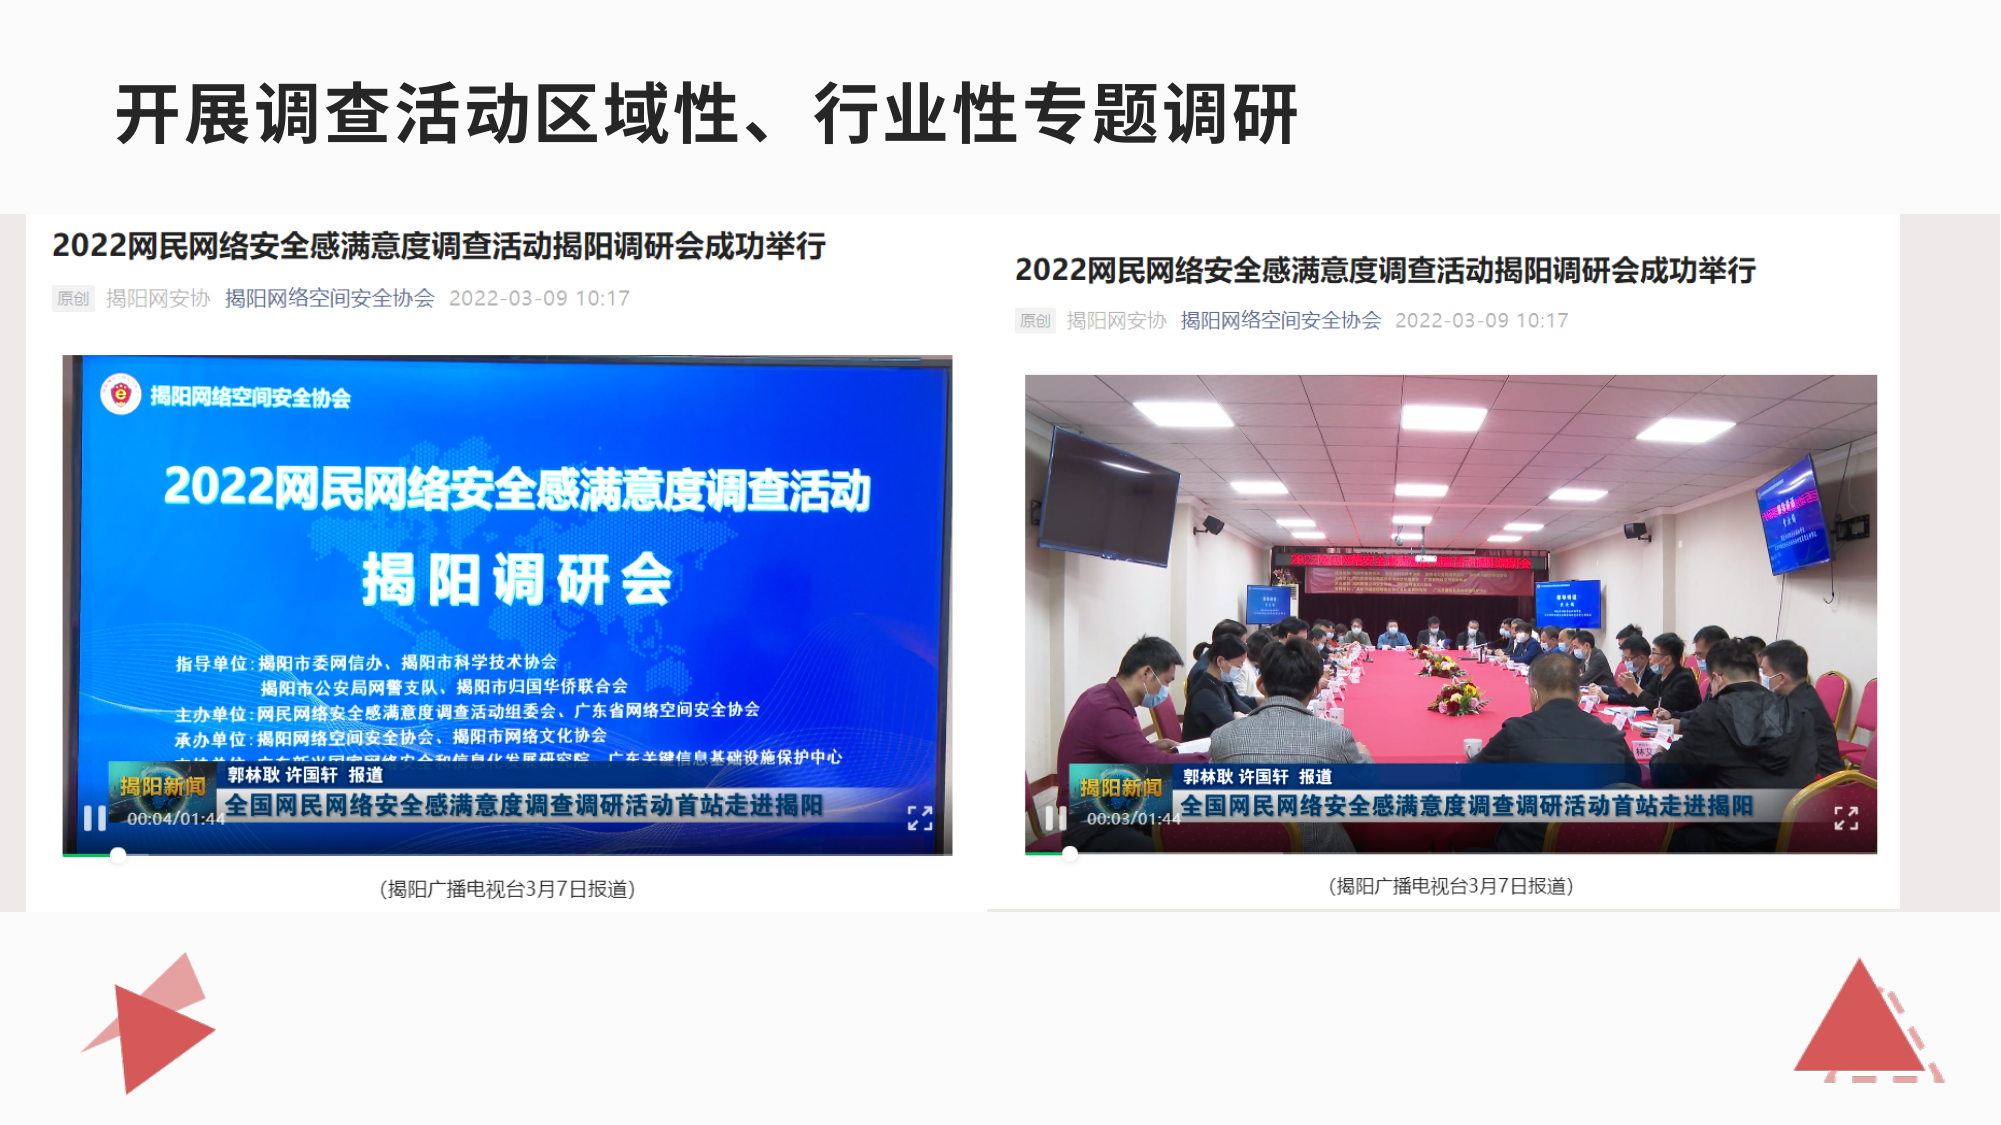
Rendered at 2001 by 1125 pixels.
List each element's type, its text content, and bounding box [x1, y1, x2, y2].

picture [0, 922, 266, 1125]
picture [1734, 911, 2000, 1125]
text_box [0, 213, 2000, 913]
text_box 开展调查活动区域性、行业性专题调研 [100, 54, 1900, 171]
picture [26, 213, 1900, 912]
